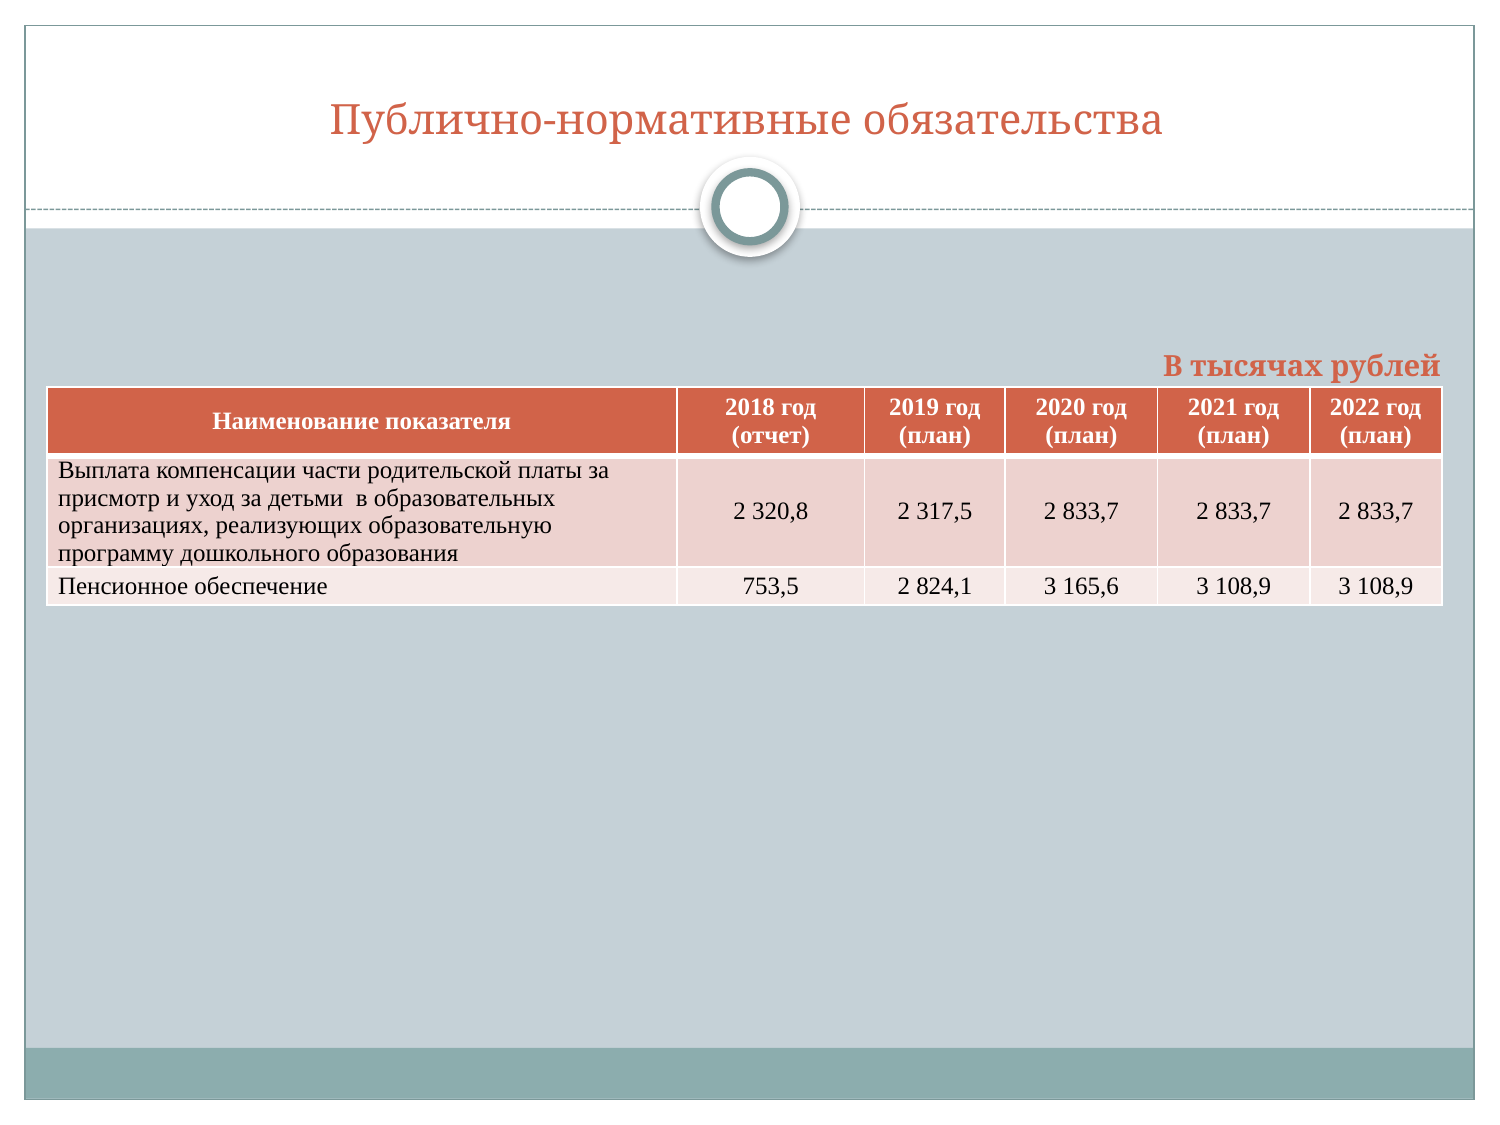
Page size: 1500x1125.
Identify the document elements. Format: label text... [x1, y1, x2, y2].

table_cell 2 317,5 [865, 459, 1004, 566]
table_cell 2 824,1 [865, 568, 1004, 604]
table_cell 3 108,9 [1311, 568, 1441, 604]
table_cell 2 833,7 [1311, 459, 1441, 566]
table_cell 2 320,8 [678, 459, 864, 566]
table_header 2022 год (план) [1311, 388, 1441, 453]
table_cell 753,5 [678, 568, 864, 604]
table_cell 3 165,6 [1006, 568, 1157, 604]
table_cell Пенсионное обеспечение [48, 568, 676, 604]
table_header 2018 год (отчет) [678, 388, 864, 453]
table_header 2020 год (план) [1006, 388, 1157, 453]
table_header Наименование показателя [48, 388, 676, 453]
text_box В тысячах рублей [1148, 339, 1489, 386]
table_cell 2 833,7 [1006, 459, 1157, 566]
table_cell Выплата компенсации части родительской платы за присмотр и уход за детьми в образовательных организациях, реализующих образовательную программу дошкольного образования [48, 459, 676, 566]
table_header 2019 год (план) [865, 388, 1004, 453]
table_cell 2 833,7 [1158, 459, 1309, 566]
title Публично-нормативные обязательства [46, 70, 1447, 151]
table_cell 3 108,9 [1158, 568, 1309, 604]
table_header 2021 год (план) [1158, 388, 1309, 453]
